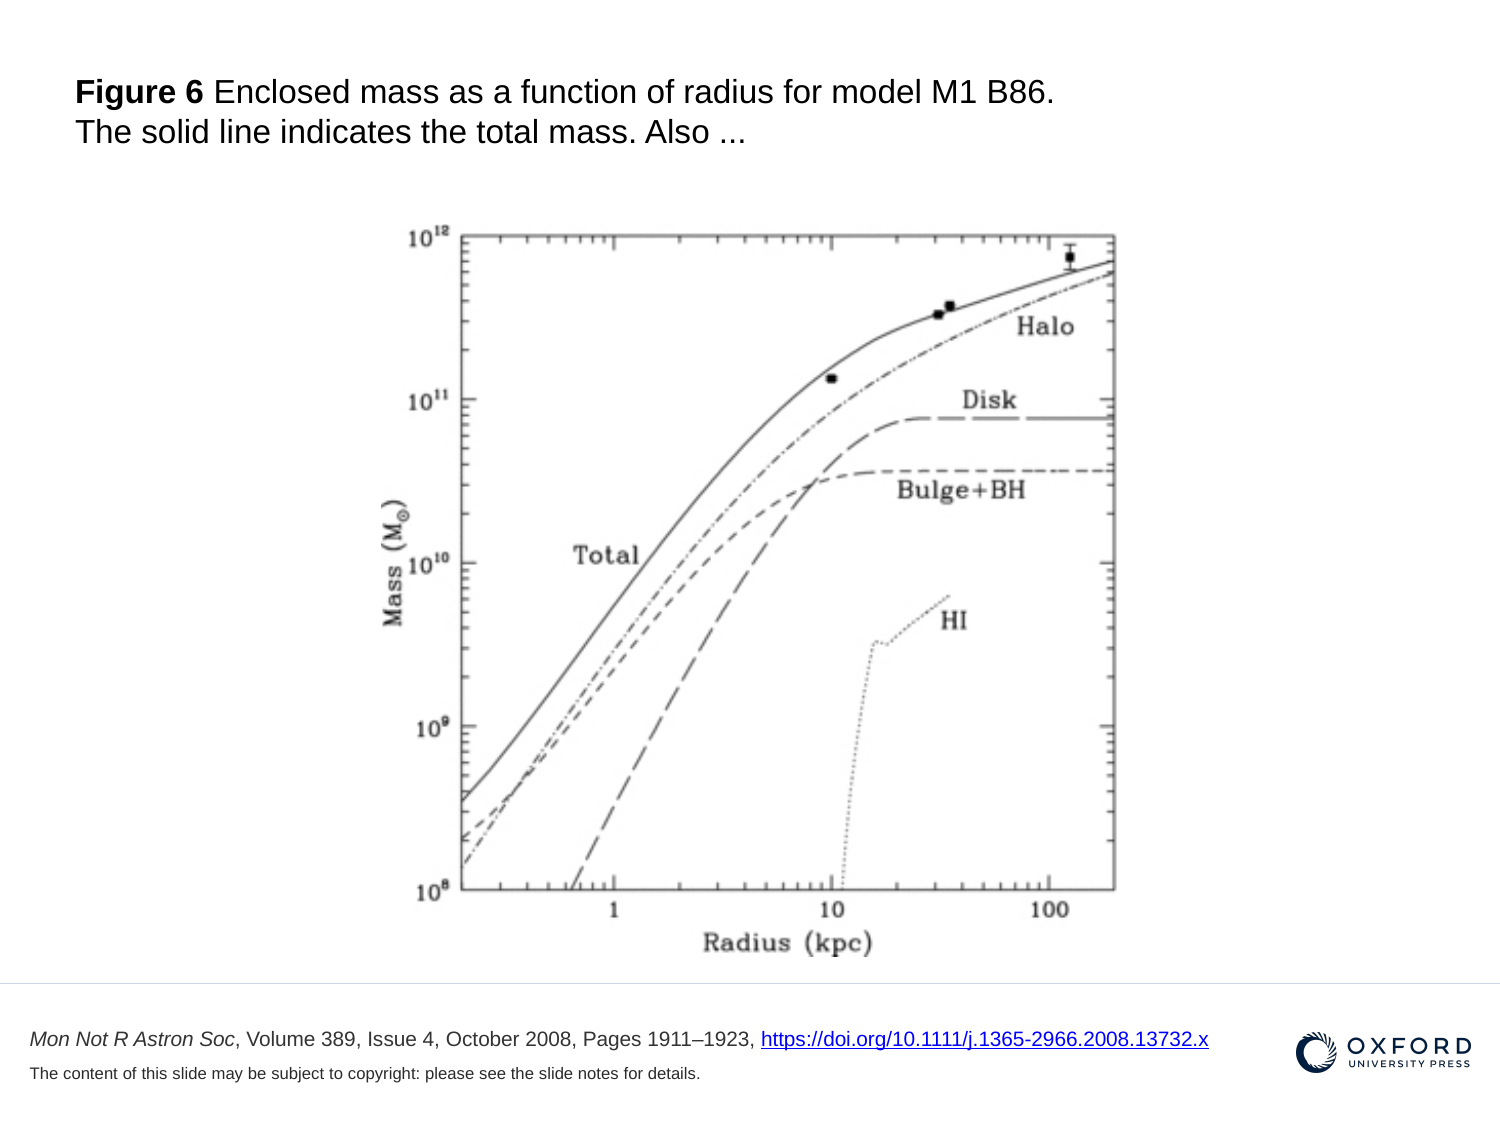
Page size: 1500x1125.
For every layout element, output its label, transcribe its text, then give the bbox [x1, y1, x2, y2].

picture [381, 224, 1119, 957]
title Figure 6 Enclosed mass as a function of radius for model M1 B86. The solid line indicates the total mass. Also ... [75, 69, 1078, 171]
picture [1296, 1032, 1471, 1073]
footer Mon Not R Astron Soc, Volume 389, Issue 4, October 2008, Pages 1911–1923, https://doi.org/10.1111/j.1365-2966.2008.13732.x The content of this slide may be subject to copyright: please see the slide notes for details. [0, 983, 1260, 1125]
